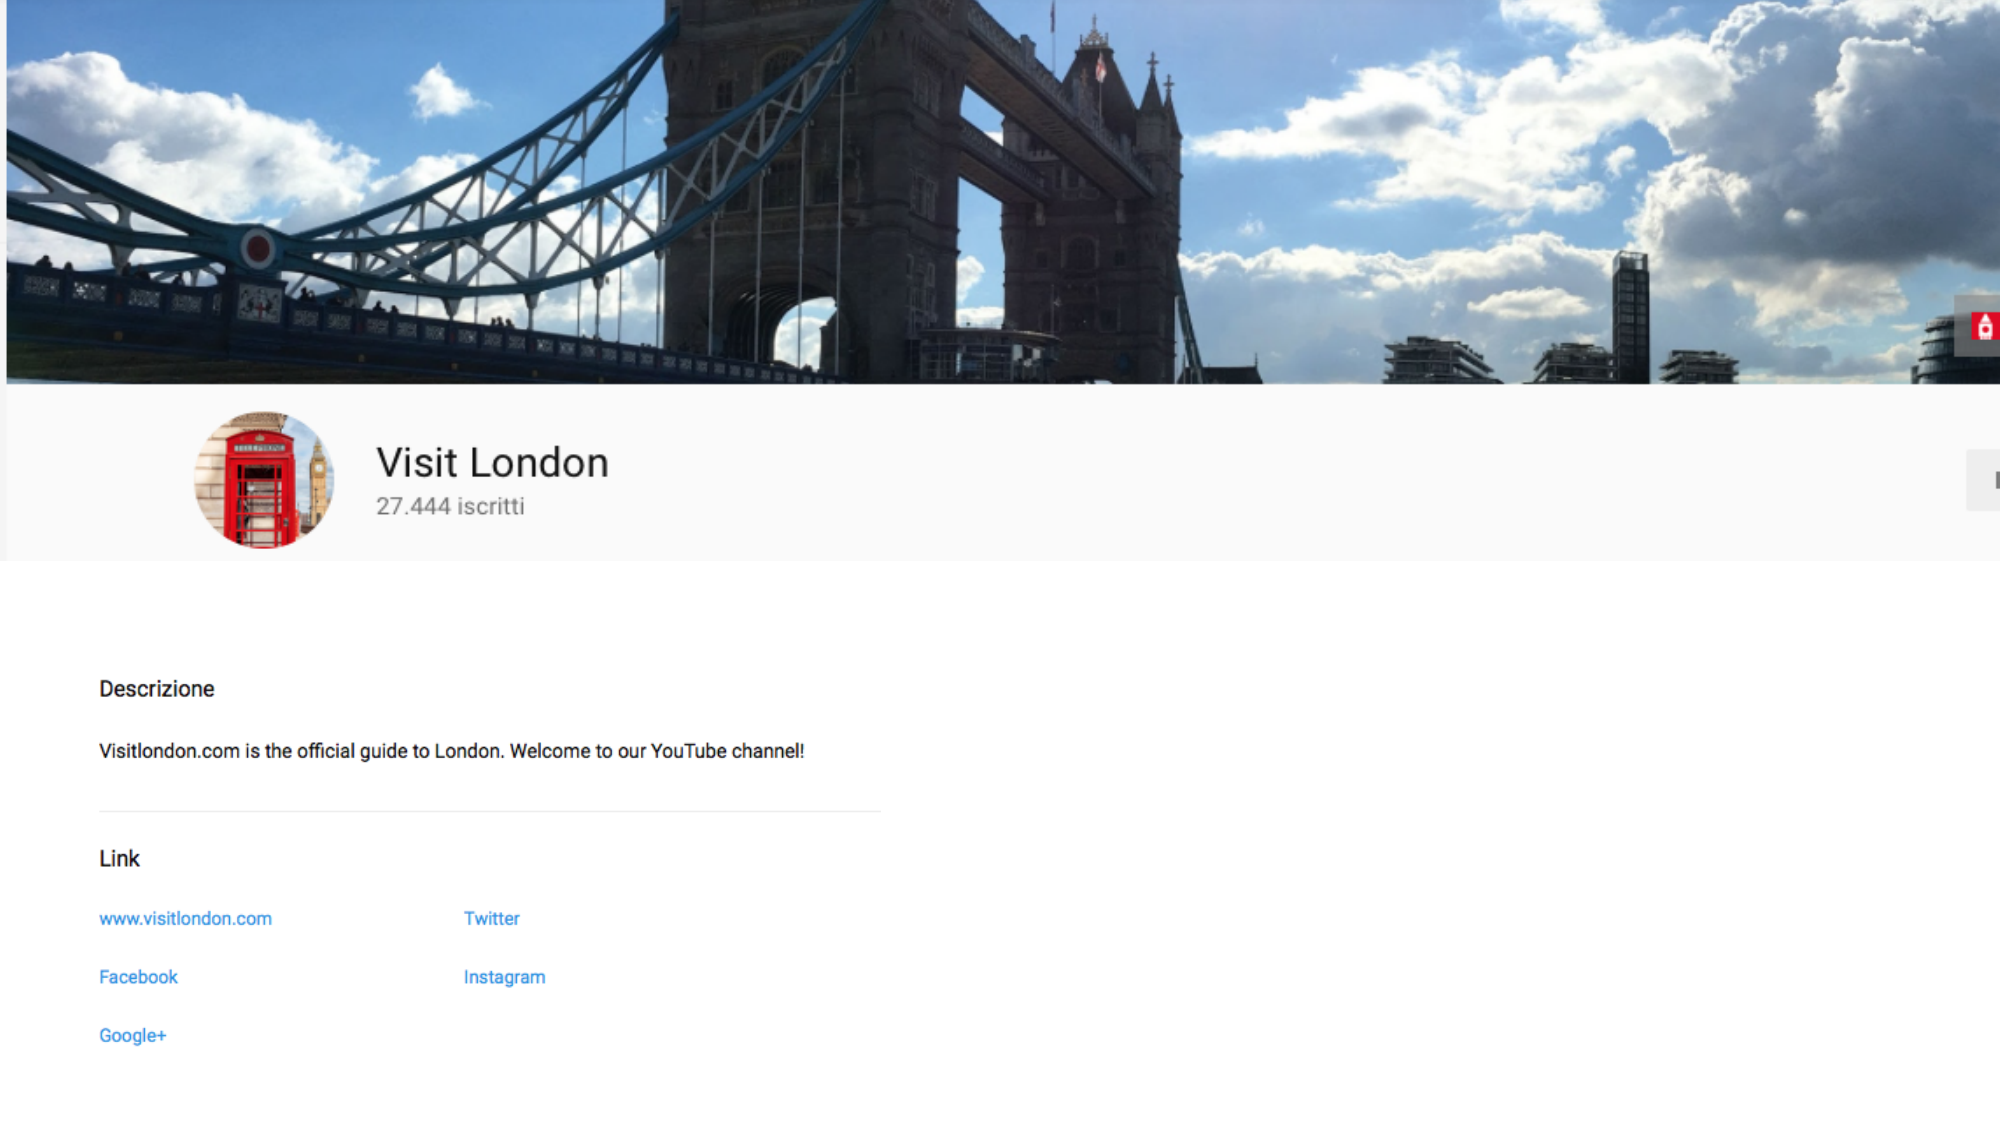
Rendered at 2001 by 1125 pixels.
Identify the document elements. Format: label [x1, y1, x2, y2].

picture [20, 630, 881, 1088]
picture [0, 0, 2000, 561]
